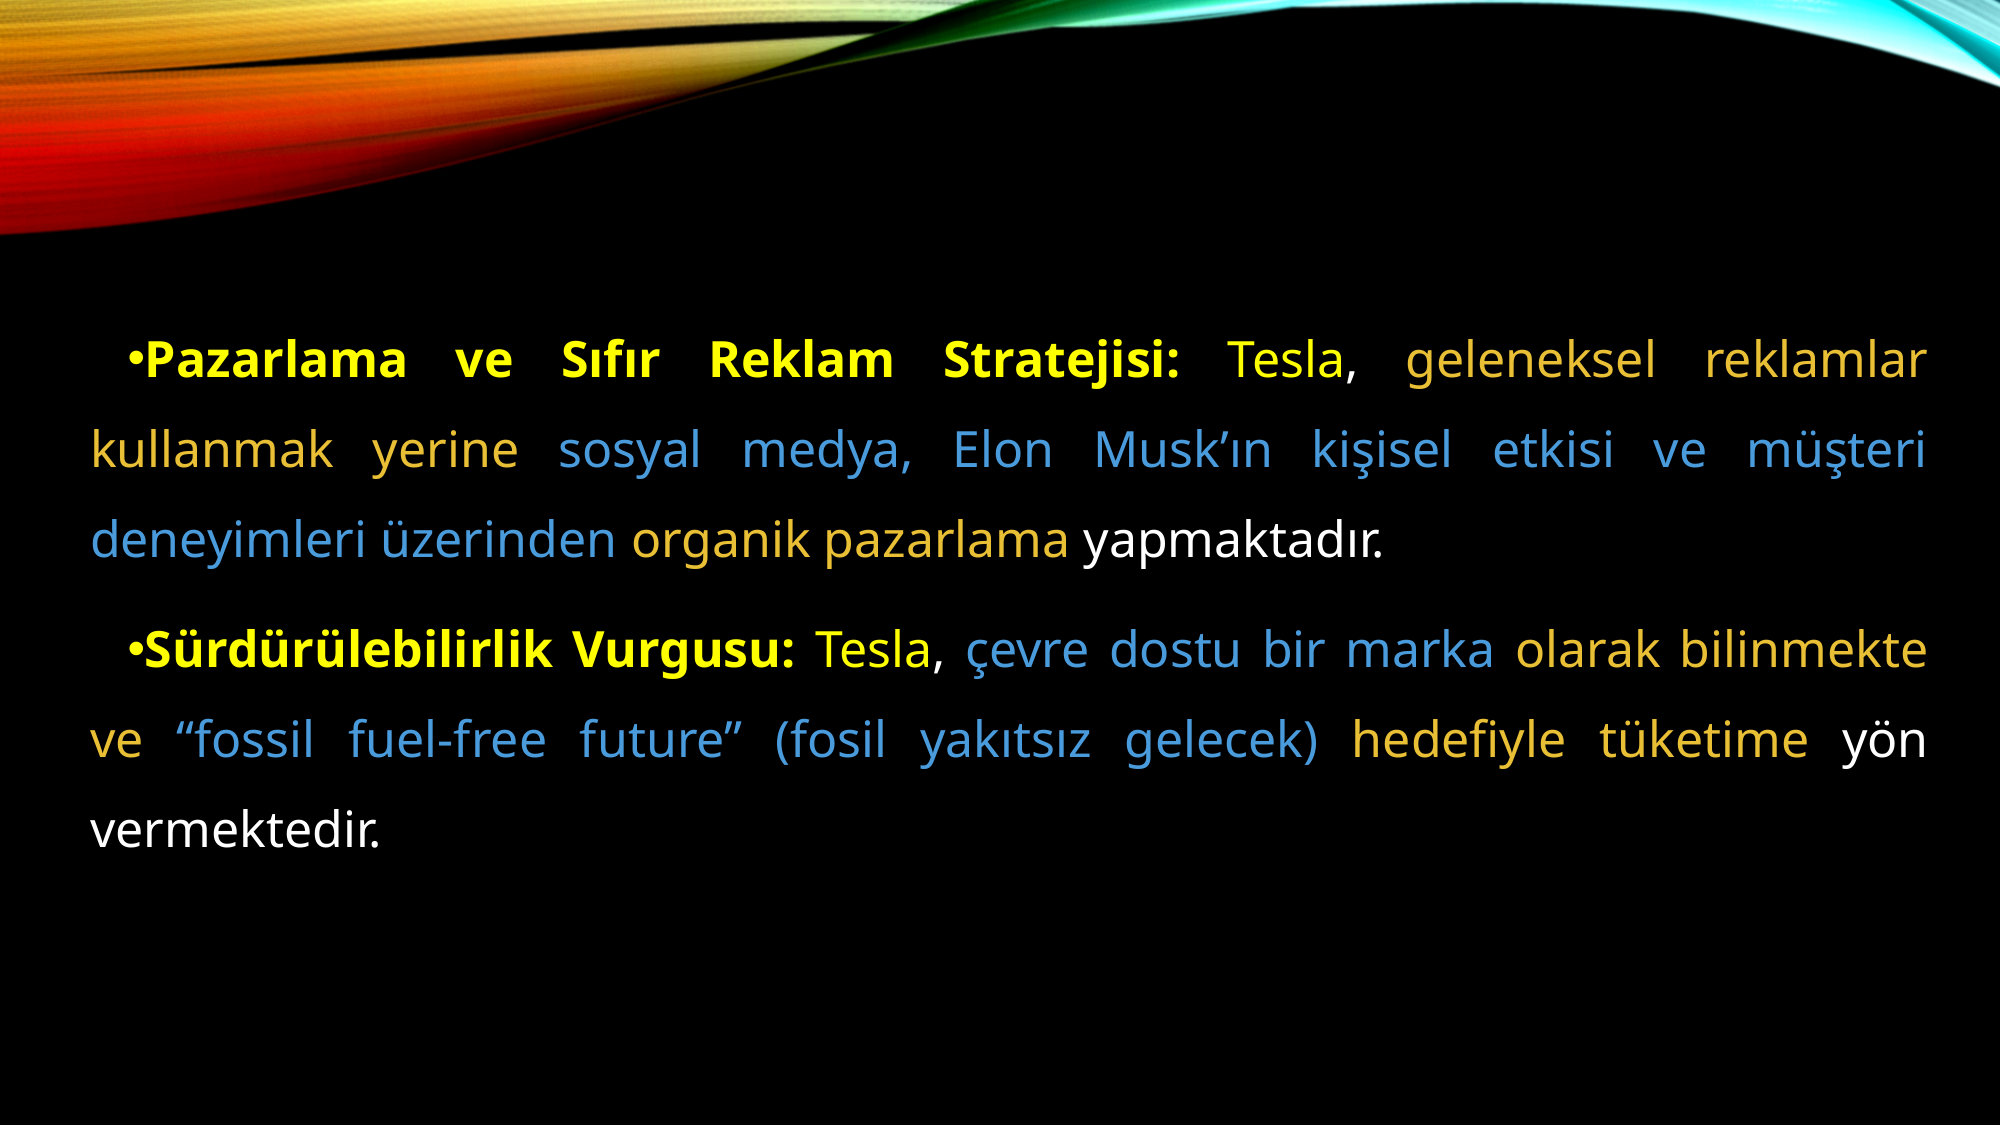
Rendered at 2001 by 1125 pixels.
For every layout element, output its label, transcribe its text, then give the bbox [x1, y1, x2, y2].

picture [0, 0, 2000, 237]
list Pazarlama ve Sıfır Reklam Stratejisi: Tesla, geleneksel reklamlar kullanmak yerine sosyal medya, Elon Musk’ın kişisel etkisi ve müşteri deneyimleri üzerinden organik pazarlama yapmaktadır. Sürdürülebilirlik Vurgusu: Tesla, çevre dostu bir marka olarak bilinmekte ve “fossil fuel-free future” (fosil yakıtsız gelecek) hedefiyle tüketime yön vermektedir. [37, 97, 1944, 1073]
